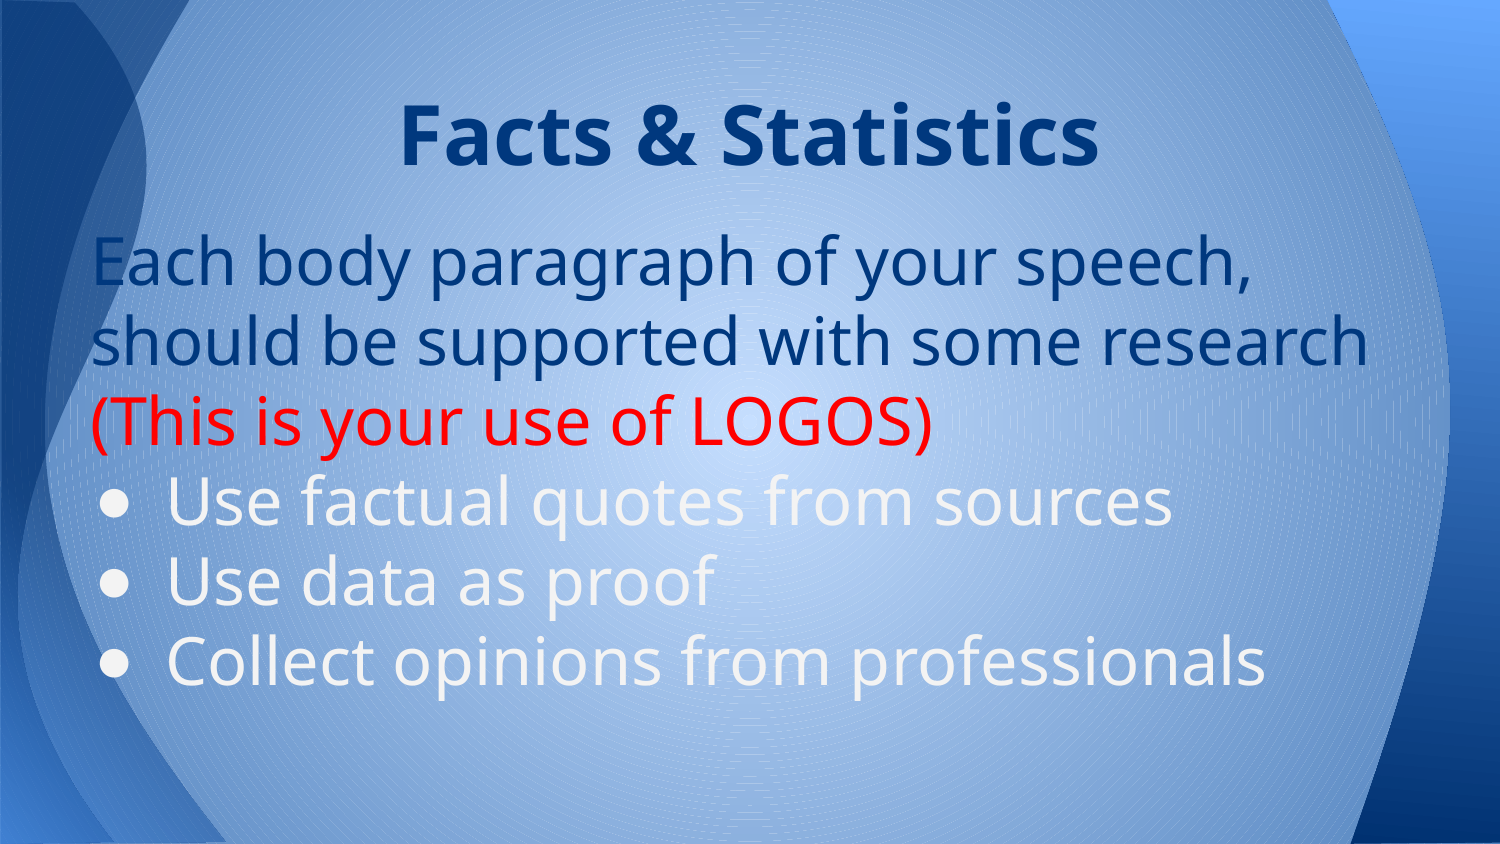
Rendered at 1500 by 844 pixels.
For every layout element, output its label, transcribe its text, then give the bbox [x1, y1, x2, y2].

title Facts & Statistics [75, 33, 1425, 197]
list Each body paragraph of your speech, should be supported with some research (This is your use of LOGOS) Use factual quotes from sources Use data as proof Collect opinions from professionals [75, 204, 1425, 800]
